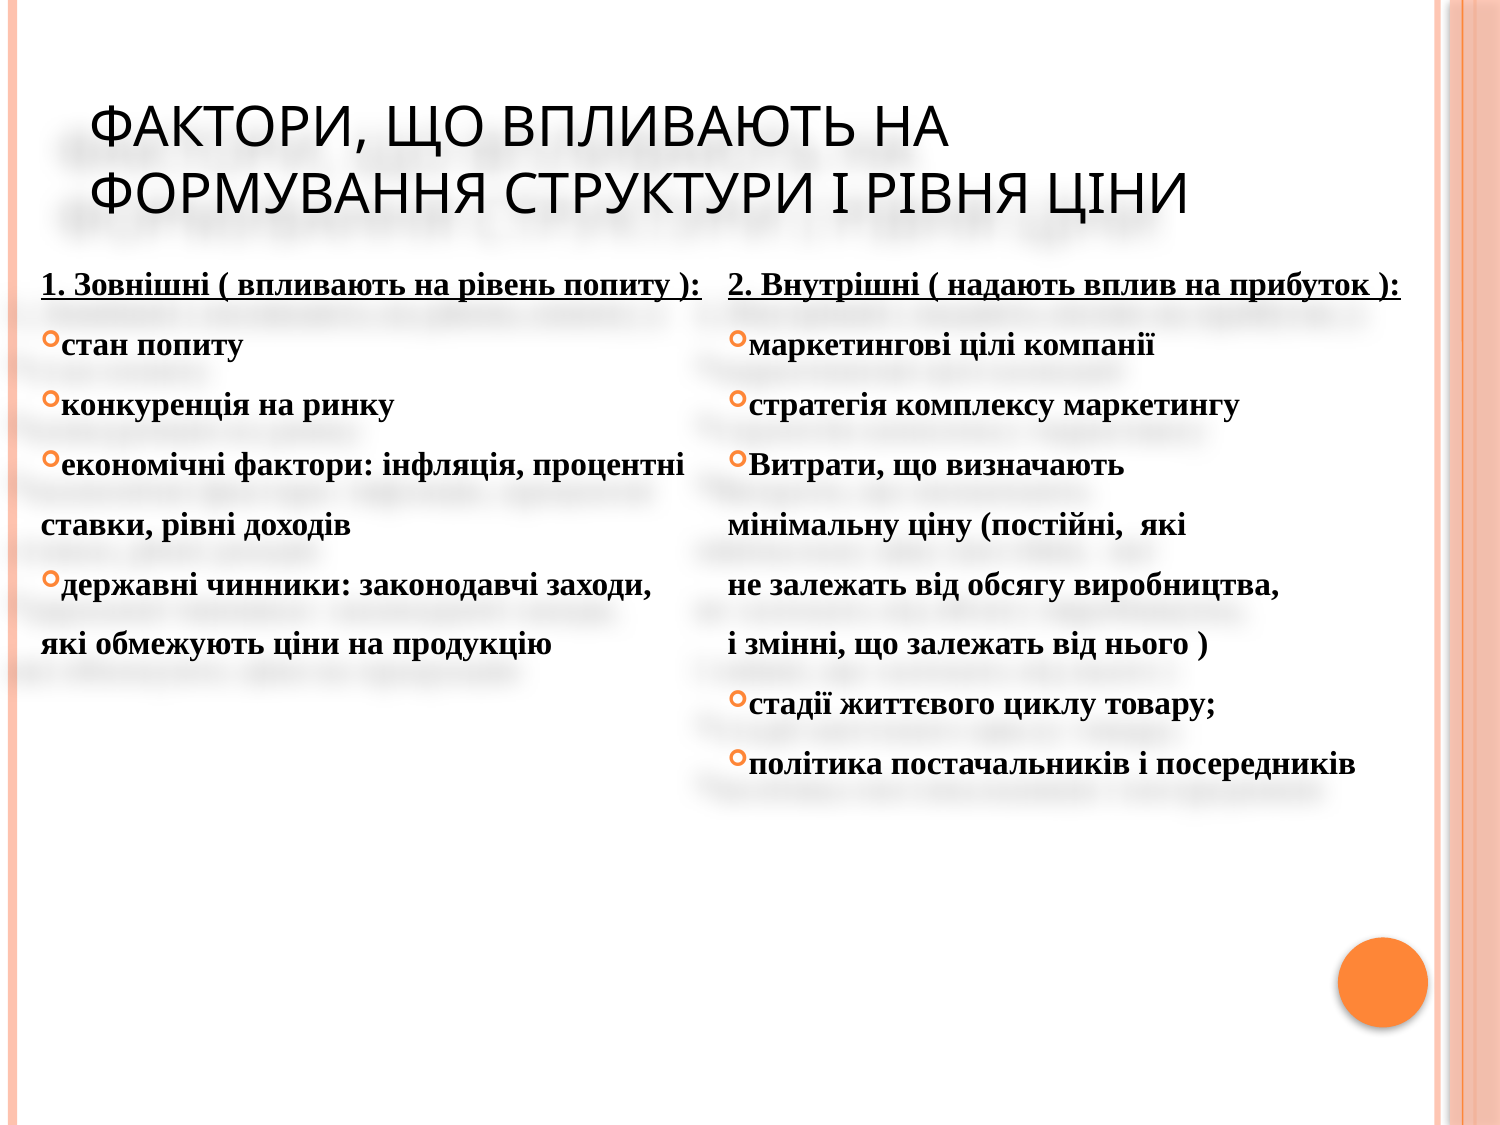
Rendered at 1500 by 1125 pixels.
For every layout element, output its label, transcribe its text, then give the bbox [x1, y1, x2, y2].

list 1. Зовнішні ( впливають на рівень попиту ): стан попиту конкуренція на ринку економічні фактори: інфляція, процентні ставки, рівні доходів державні чинники: законодавчі заходи, які обмежують ціни на продукцію 2. Внутрішні ( надають вплив на прибуток ): маркетингові цілі компанії стратегія комплексу маркетингу Витрати, що визначають мінімальну ціну (постійні, які не залежать від обсягу виробництва, і змінні, що залежать від нього ) стадії життєвого циклу товару; політика постачальників і посередників [25, 235, 1430, 950]
title Фактори, що впливають на формування структури і рівня ціни [75, 45, 1300, 233]
